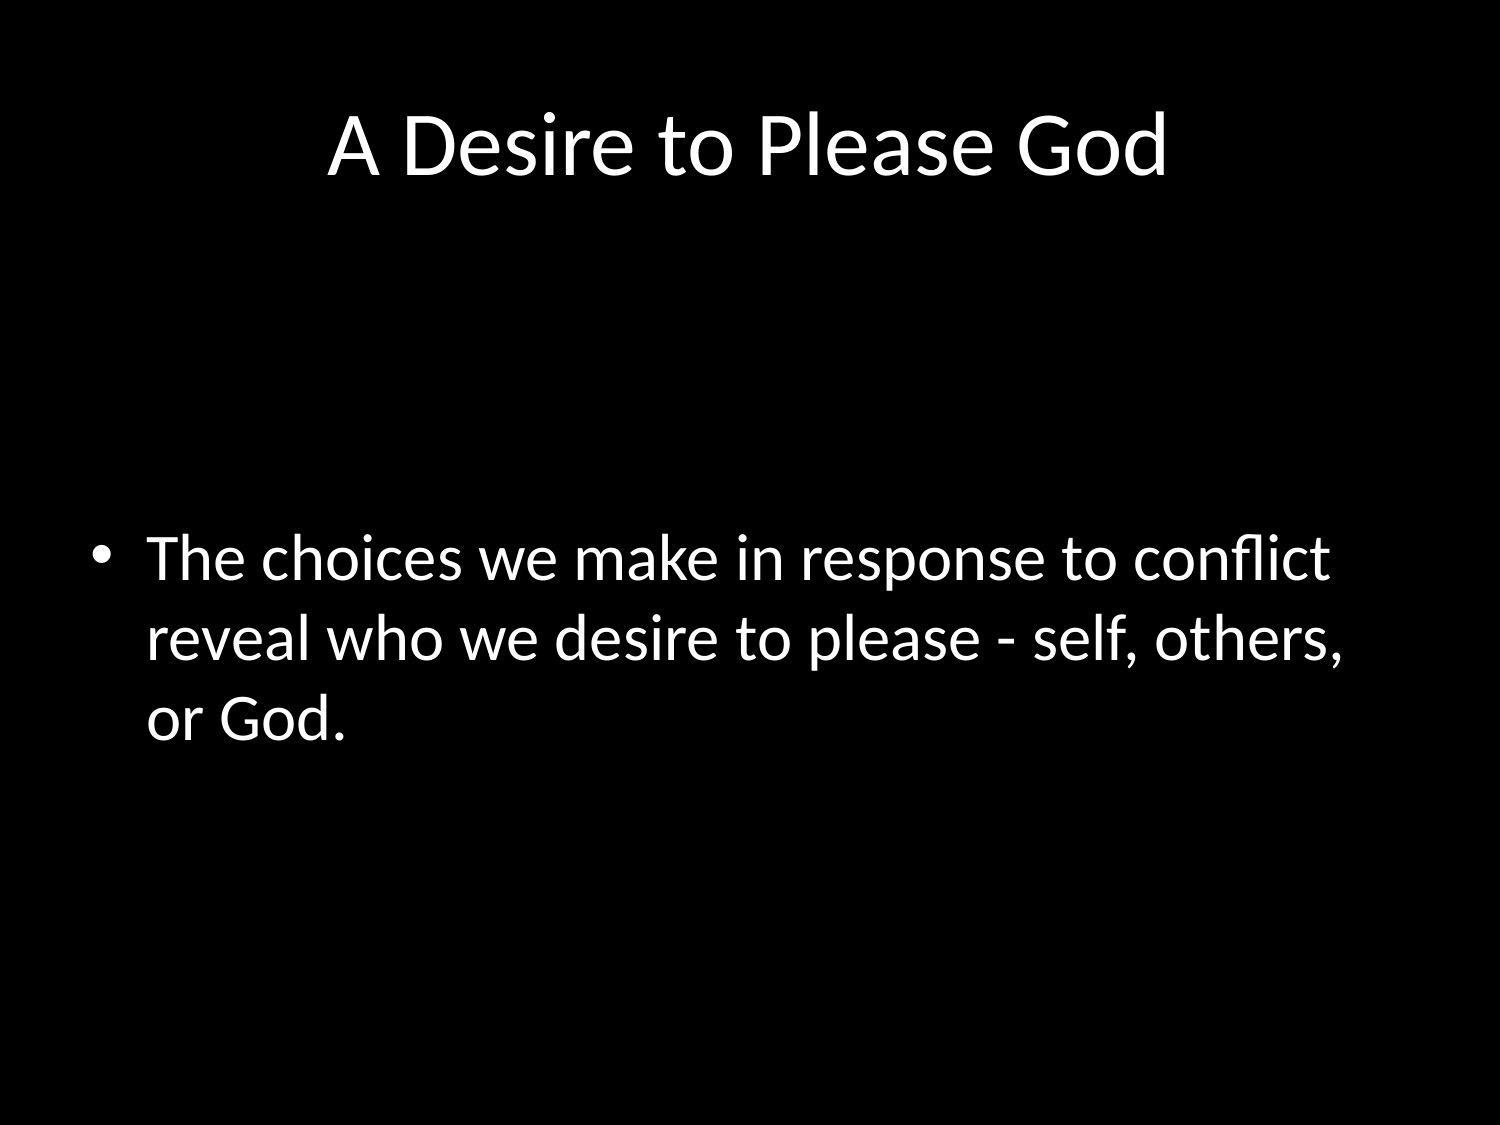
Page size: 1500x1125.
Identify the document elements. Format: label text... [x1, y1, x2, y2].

list The choices we make in response to conflict reveal who we desire to please - self, others, or God. [75, 262, 1425, 1005]
title A Desire to Please God [75, 45, 1425, 233]
